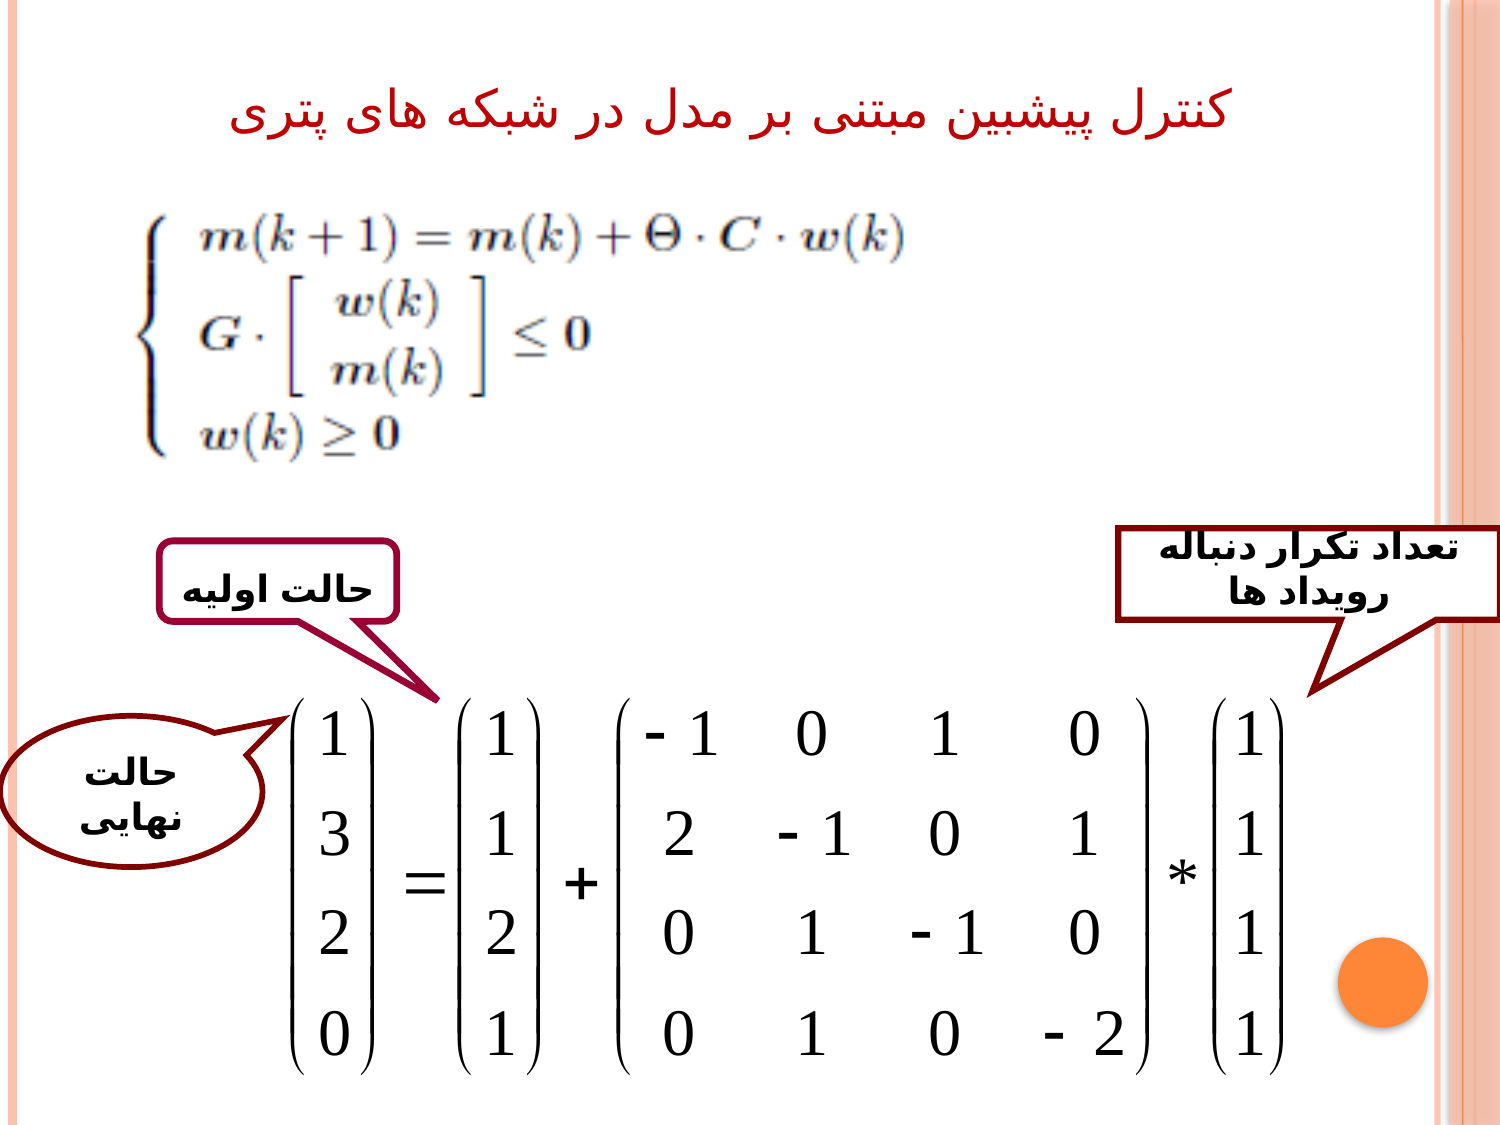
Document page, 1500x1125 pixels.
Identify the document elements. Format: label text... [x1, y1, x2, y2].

text_box حالت اولیه [159, 540, 421, 684]
title کنترل پیشبین مبتنی بر مدل در شبکه های پتری [75, 50, 1388, 146]
text_box حالت نهایی [0, 715, 271, 868]
picture [99, 199, 969, 485]
text_box تعداد تکرار دنباله رویداد ها [1118, 528, 1500, 691]
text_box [277, 686, 1305, 1088]
